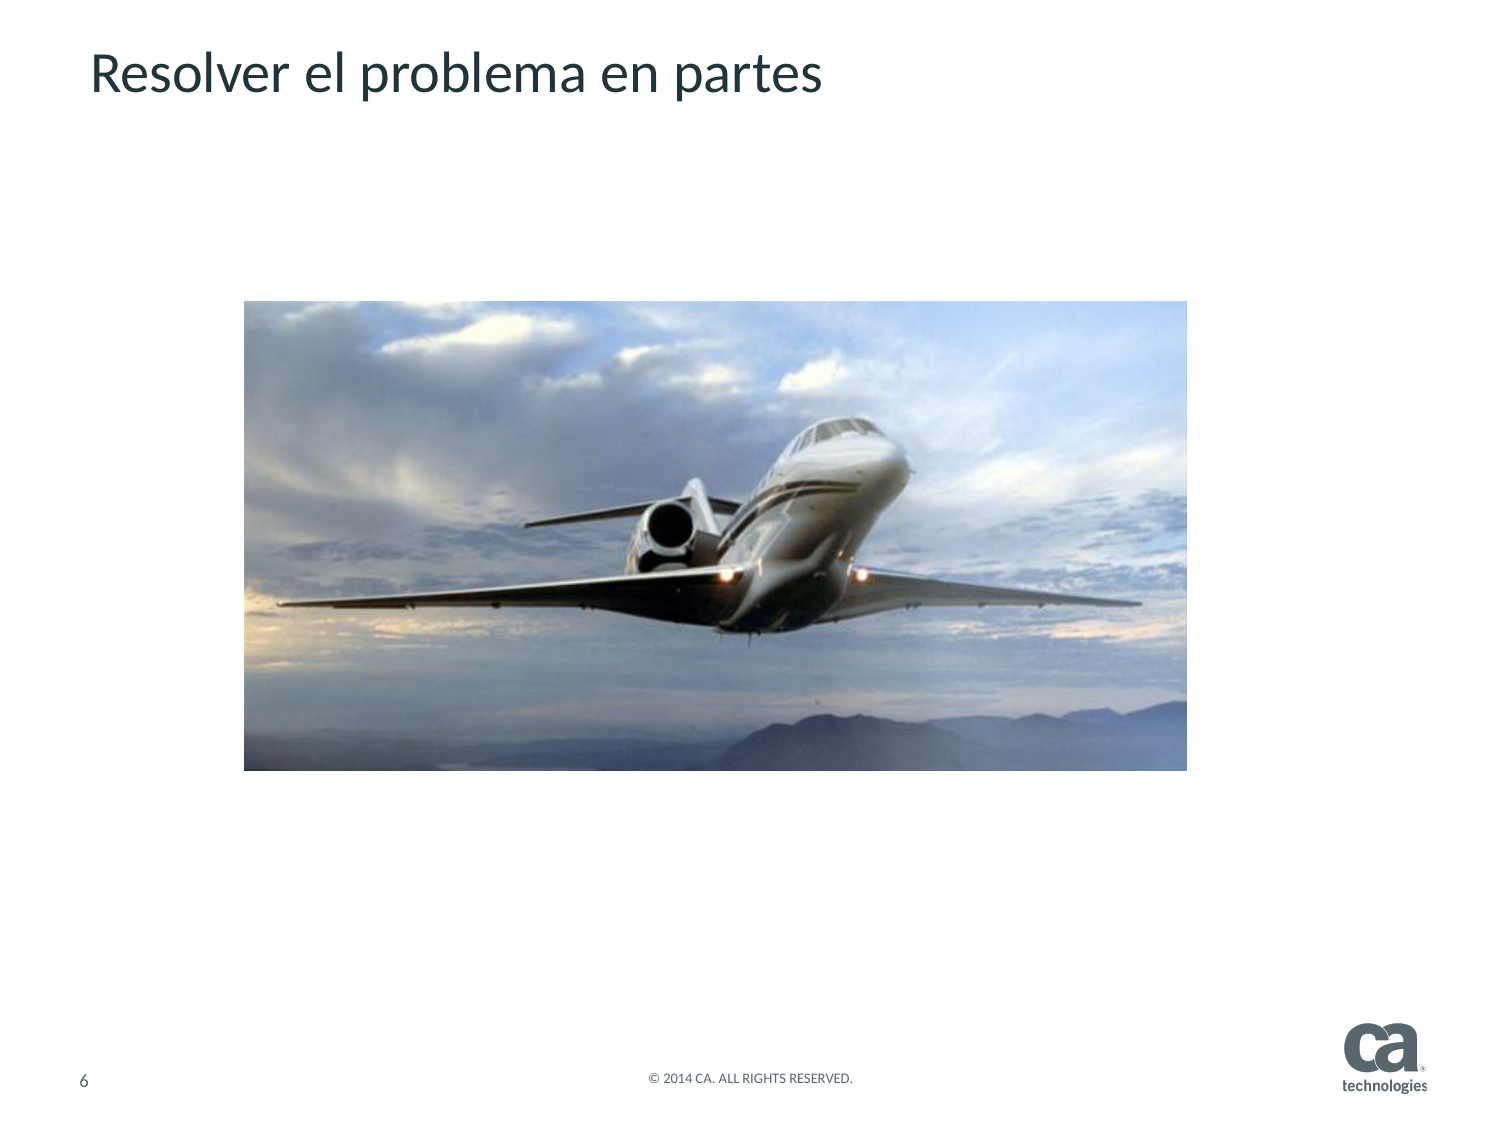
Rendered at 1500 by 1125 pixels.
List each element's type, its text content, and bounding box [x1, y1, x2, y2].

picture [243, 301, 1187, 771]
title Resolver el problema en partes [75, 34, 1425, 214]
